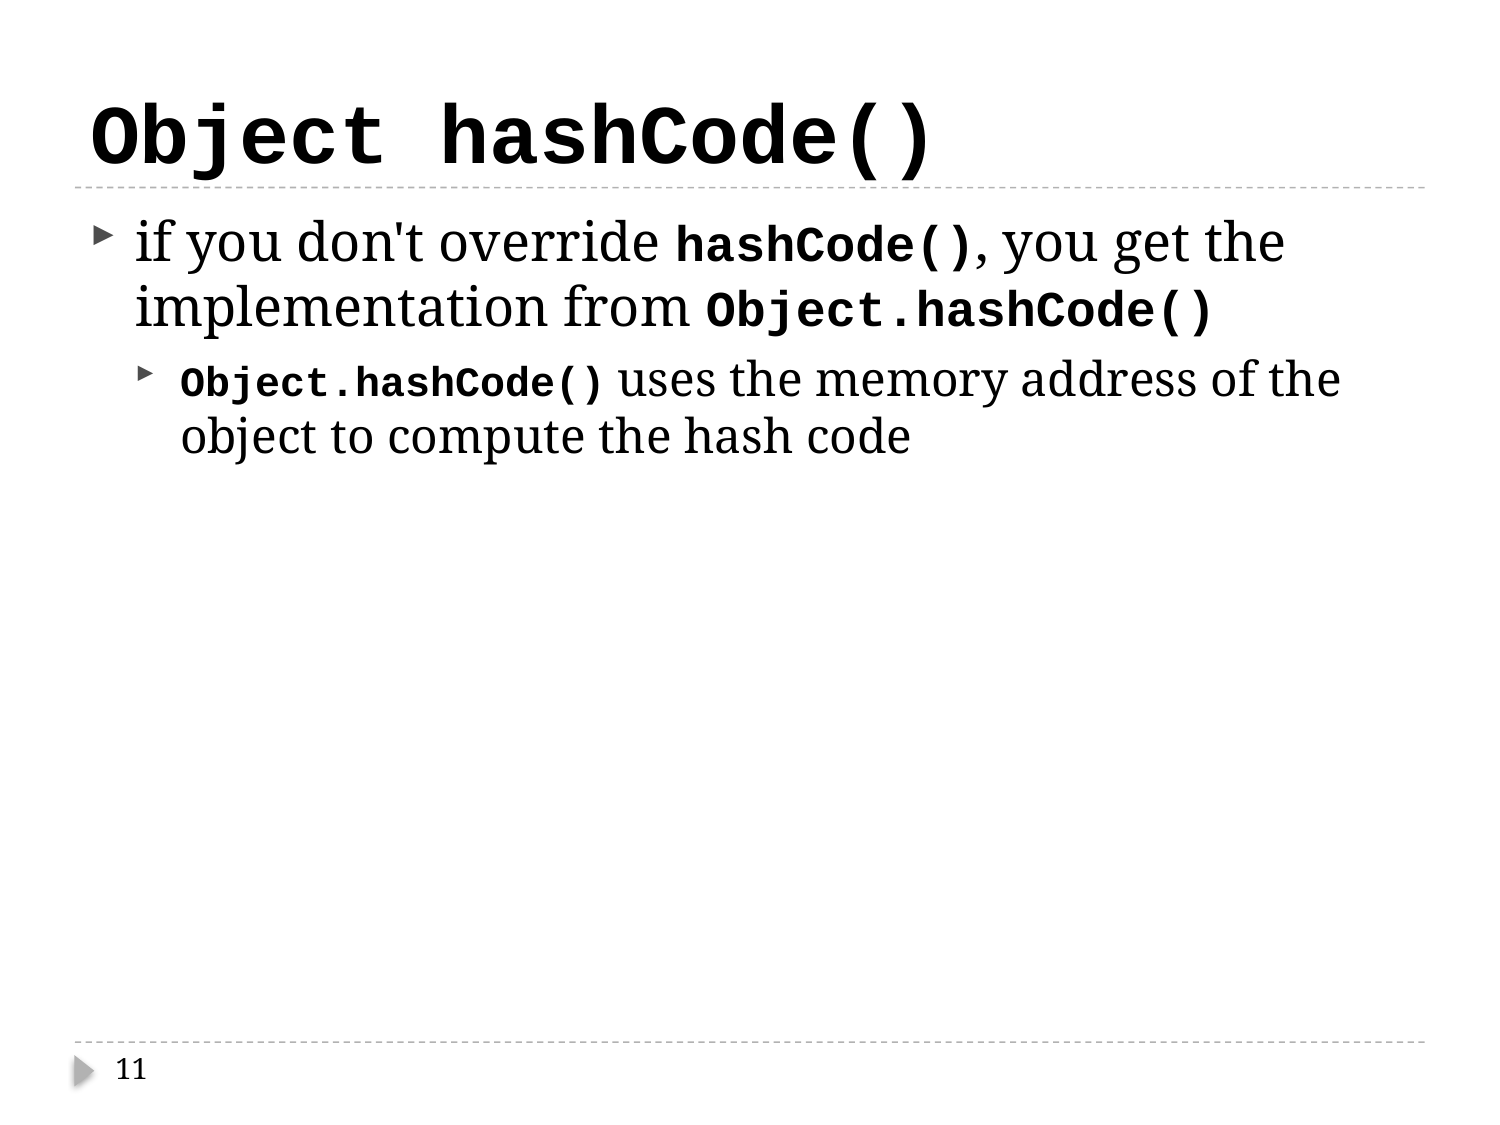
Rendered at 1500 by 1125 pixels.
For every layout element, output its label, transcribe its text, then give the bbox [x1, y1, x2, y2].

slide_number 11 [100, 1042, 426, 1103]
title Object hashCode() [74, 24, 1426, 188]
list if you don't override hashCode(), you get the implementation from Object.hashCode() Object.hashCode() uses the memory address of the object to compute the hash code [74, 199, 1426, 1011]
